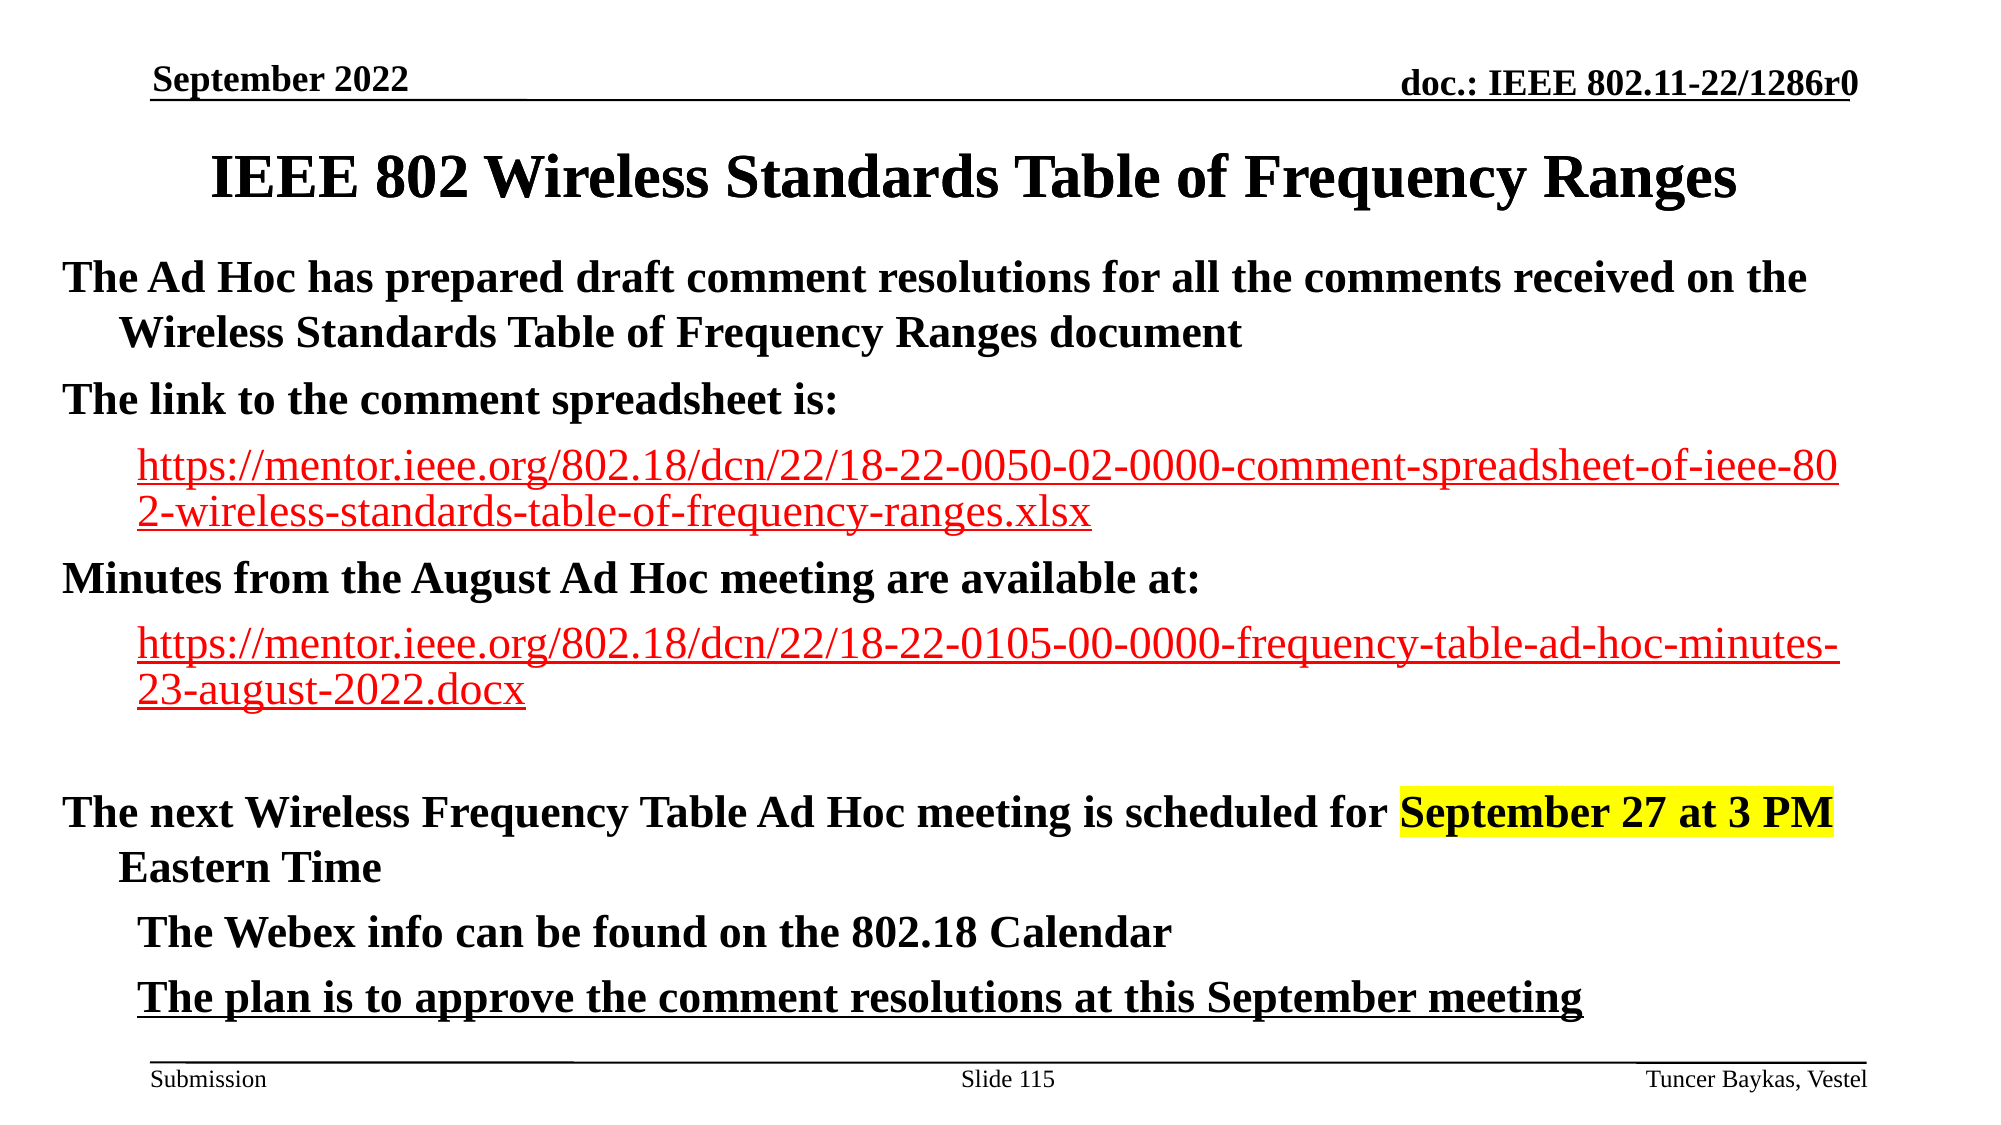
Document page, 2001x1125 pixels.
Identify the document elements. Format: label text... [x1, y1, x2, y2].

slide_number Slide 115 [950, 1061, 1067, 1123]
list The Ad Hoc has prepared draft comment resolutions for all the comments received on the Wireless Standards Table of Frequency Ranges document The link to the comment spreadsheet is: https://mentor.ieee.org/802.18/dcn/22/18-22-0050-02-0000-comment-spreadsheet-of-ieee-802-wireless-standards-table-of-frequency-ranges.xlsx Minutes from the August Ad Hoc meeting are available at: https://mentor.ieee.org/802.18/dcn/22/18-22-0105-00-0000-frequency-table-ad-hoc-minutes-23-august-2022.docx The next Wireless Frequency Table Ad Hoc meeting is scheduled for September 27 at 3 PM Eastern Time The Webex info can be found on the 802.18 Calendar The plan is to approve the comment resolutions at this September meeting [46, 238, 1875, 1088]
footer Tuncer Baykas, Vestel [1171, 1061, 1869, 1093]
text_box IEEE 802 Wireless Standards Table of Frequency Ranges [24, 119, 1925, 225]
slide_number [152, 54, 563, 100]
